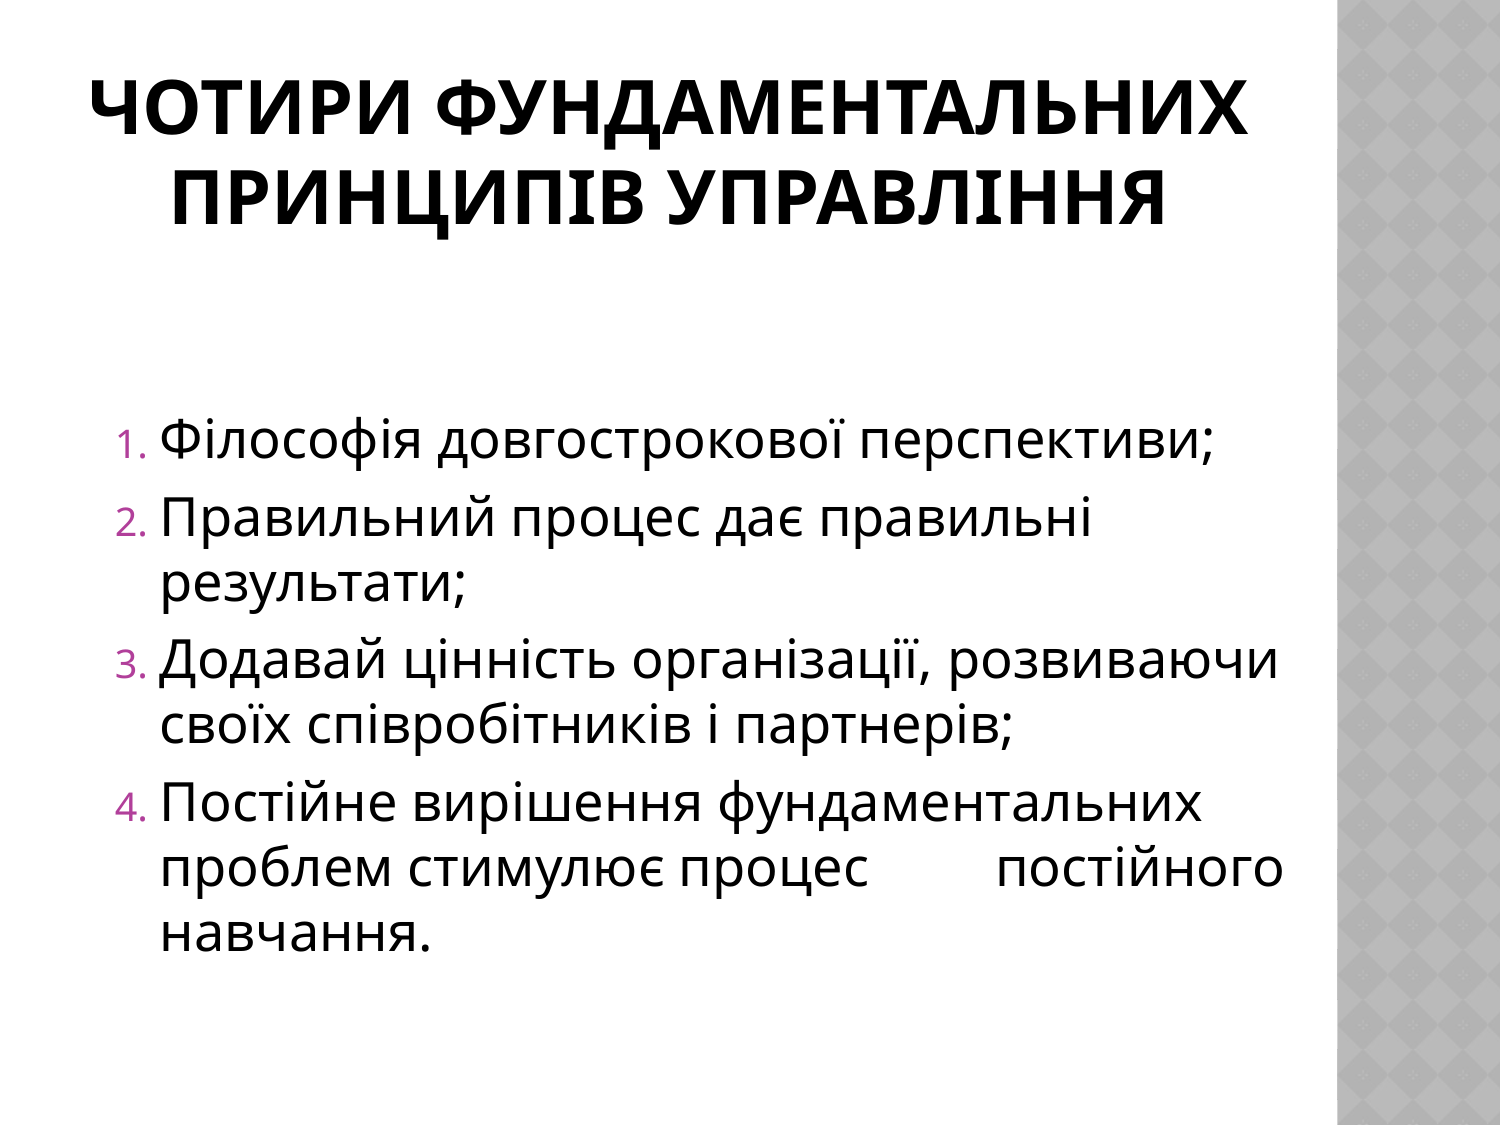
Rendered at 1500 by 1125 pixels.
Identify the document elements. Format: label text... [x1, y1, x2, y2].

list Філософія довгострокової перспективи; Правильний процес дає правильні результати; Додавай цінність організації, розвиваючи своїх співробітників і партнерів; Постійне вирішення фундаментальних проблем стимулює процес постійного навчання. [99, 396, 1401, 938]
title чотири фундаментальних принципів управління [75, 52, 1263, 241]
